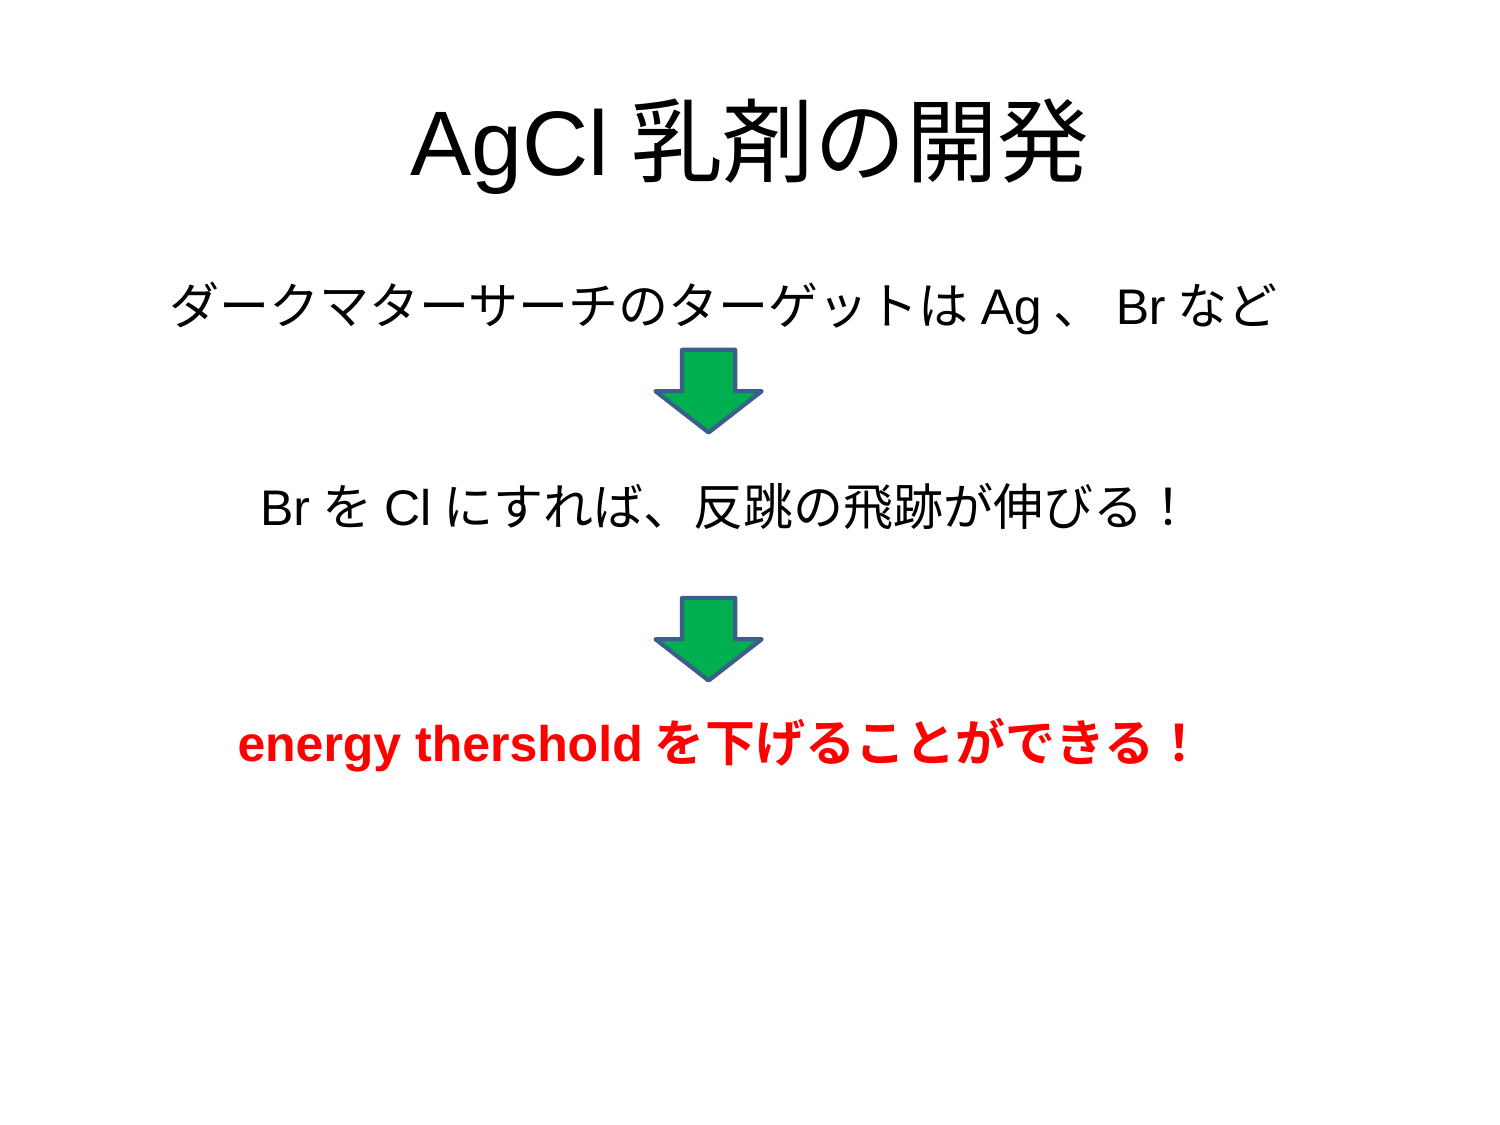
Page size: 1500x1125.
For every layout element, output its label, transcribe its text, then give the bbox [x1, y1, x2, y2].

text_box [653, 347, 764, 435]
text_box ダークマターサーチのターゲットはAg、Brなど [155, 267, 1293, 342]
text_box energy thersholdを下げることができる！ [222, 704, 1219, 779]
title AgCl乳剤の開発 [74, 44, 1426, 233]
text_box BrをClにすれば、反跳の飛跡が伸びる！ [245, 467, 1209, 543]
text_box [653, 595, 764, 683]
